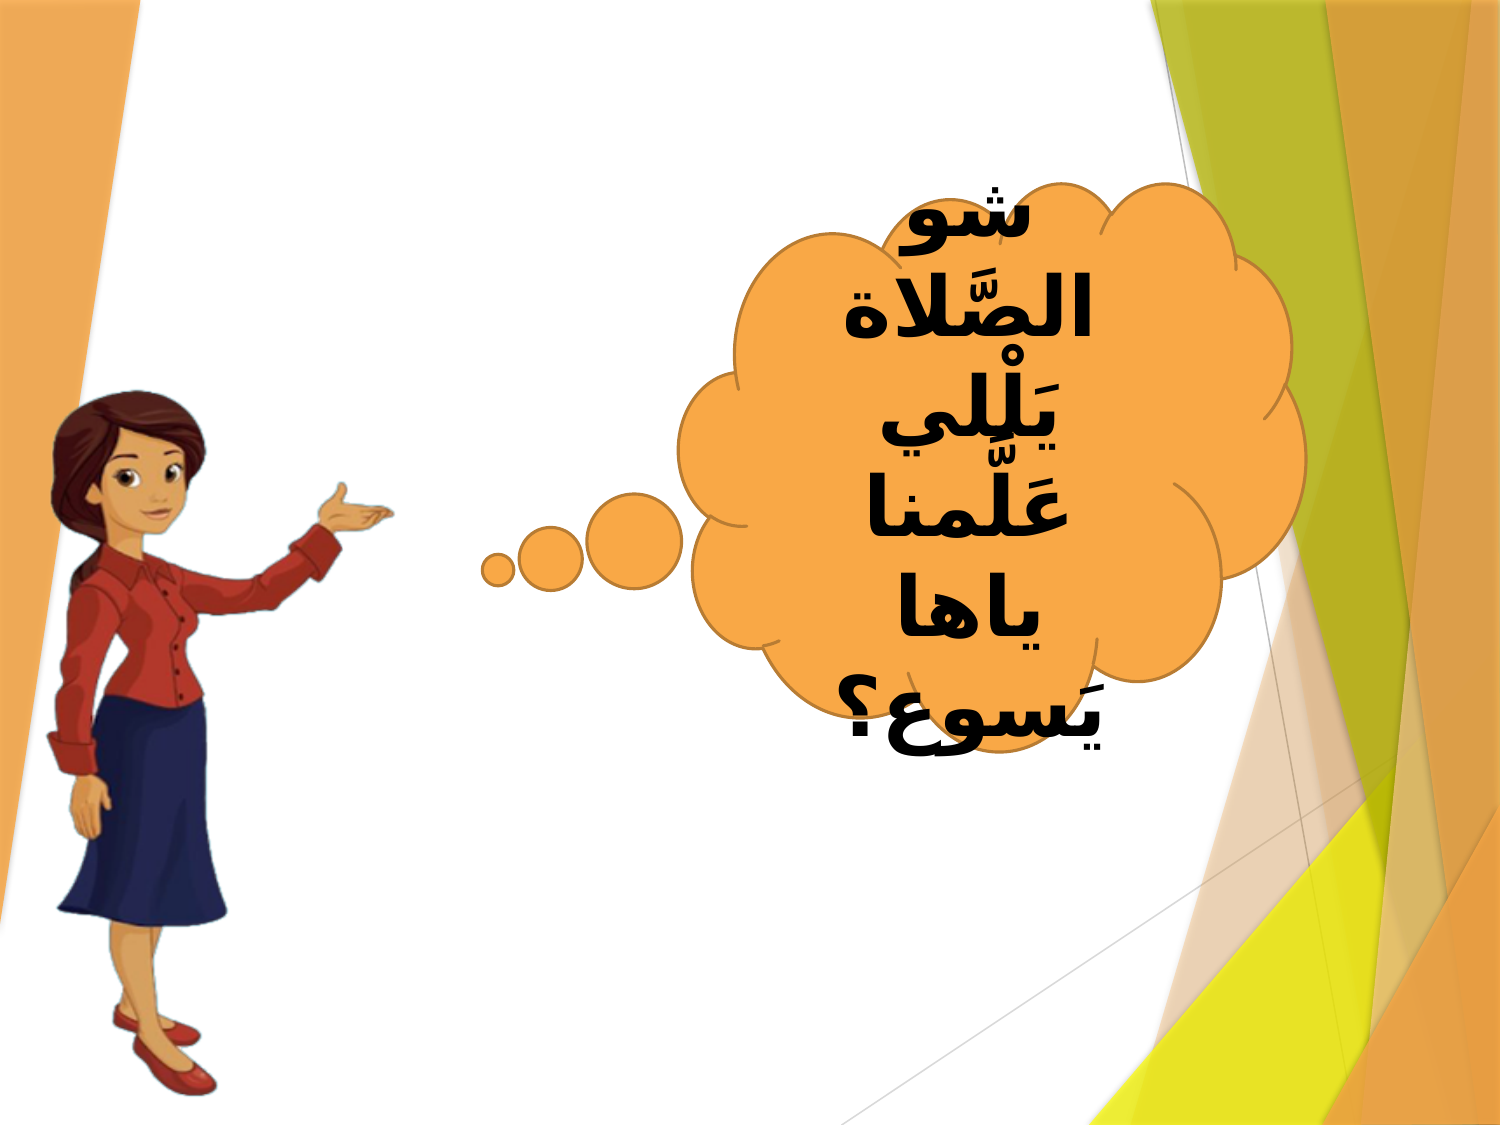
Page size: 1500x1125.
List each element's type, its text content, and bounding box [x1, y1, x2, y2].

text_box شو الصَّلاة يَلْلي عَلَّمنا ياها يَسوع؟ [517, 525, 584, 593]
text_box شو الصَّلاة يَلْلي عَلَّمنا ياها يَسوع؟ [585, 492, 684, 591]
text_box شو الصَّلاة يَلْلي عَلَّمنا ياها يَسوع؟ [676, 182, 1308, 754]
text_box شو الصَّلاة يَلْلي عَلَّمنا ياها يَسوع؟ [480, 552, 516, 588]
picture [0, 344, 455, 1125]
